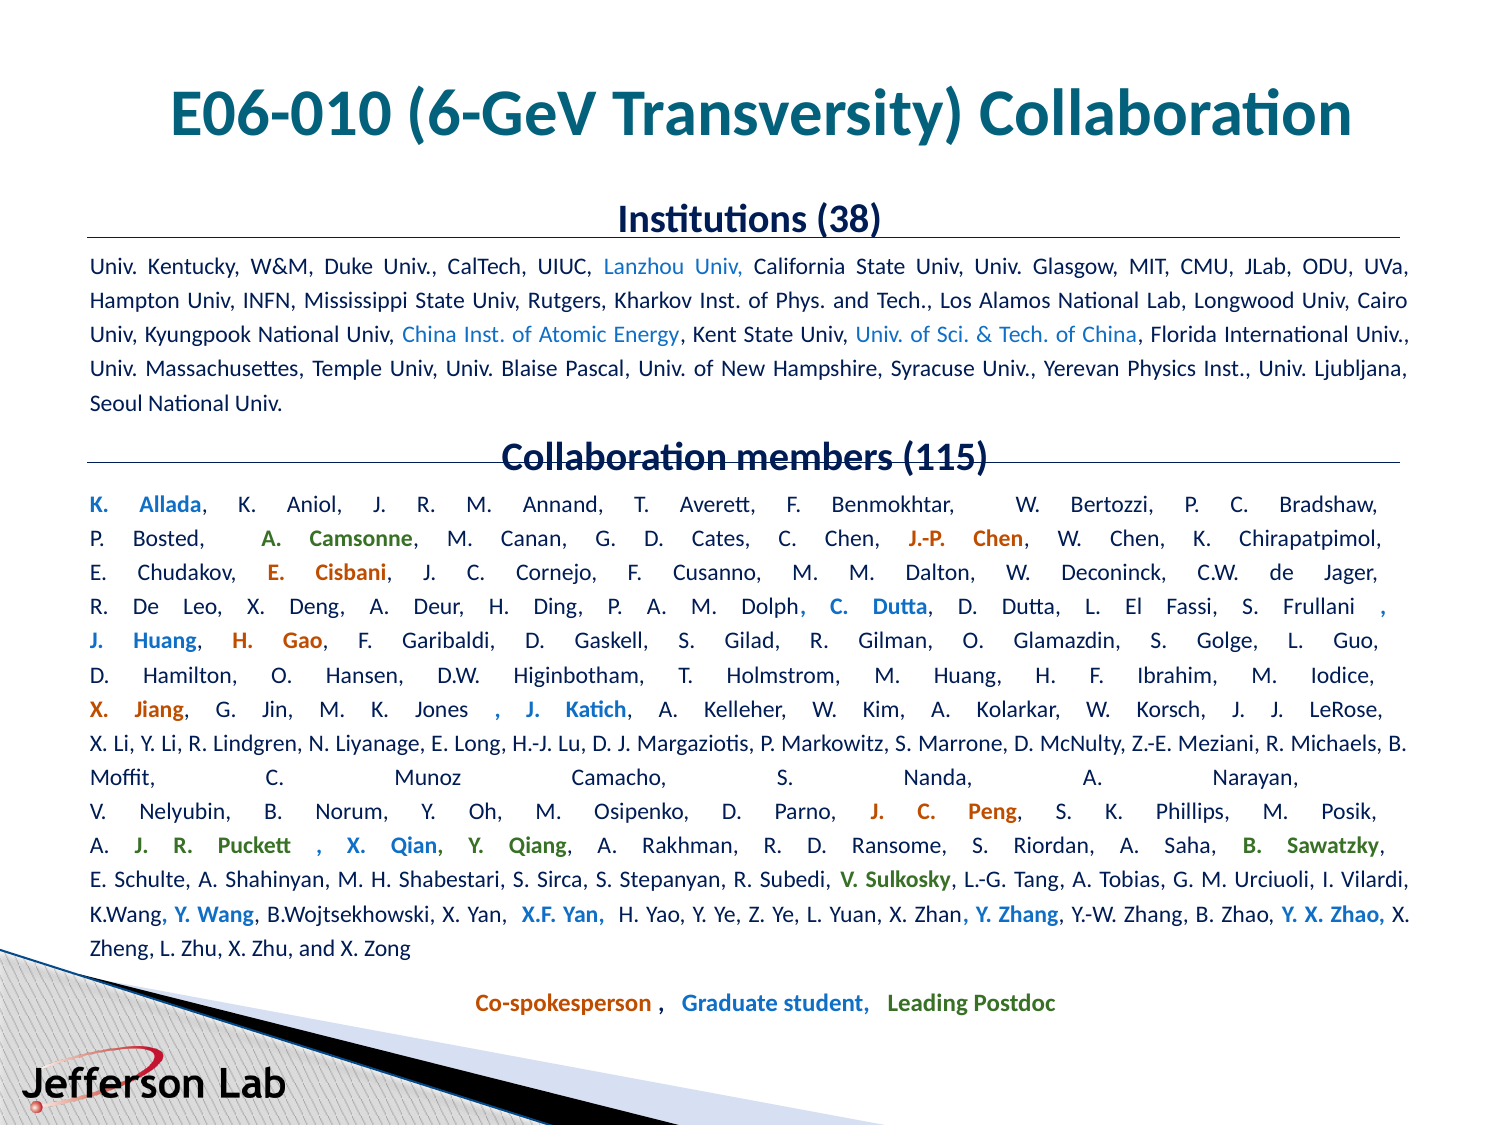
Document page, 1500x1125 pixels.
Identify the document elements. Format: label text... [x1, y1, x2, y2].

text_box E06-010 (6-GeV Transversity) Collaboration [87, 24, 1438, 193]
list Institutions (38) Univ. Kentucky, W&M, Duke Univ., CalTech, UIUC, Lanzhou Univ, California State Univ, Univ. Glasgow, MIT, CMU, JLab, ODU, UVa, Hampton Univ, INFN, Mississippi State Univ, Rutgers, Kharkov Inst. of Phys. and Tech., Los Alamos National Lab, Longwood Univ, Cairo Univ, Kyungpook National Univ, China Inst. of Atomic Energy, Kent State Univ, Univ. of Sci. & Tech. of China, Florida International Univ., Univ. Massachusettes, Temple Univ, Univ. Blaise Pascal, Univ. of New Hampshire, Syracuse Univ., Yerevan Physics Inst., Univ. Ljubljana, Seoul National Univ. Collaboration members (115) K. Allada, K. Aniol, J. R. M. Annand, T. Averett, F. Benmokhtar, W. Bertozzi, P. C. Bradshaw, P. Bosted, A. Camsonne, M. Canan, G. D. Cates, C. Chen, J.-P. Chen, W. Chen, K. Chirapatpimol, E. Chudakov, E. Cisbani, J. C. Cornejo, F. Cusanno, M. M. Dalton, W. Deconinck, C.W. de Jager, R. De Leo, X. Deng, A. Deur, H. Ding, P. A. M. Dolph, C. Dutta, D. Dutta, L. El Fassi, S. Frullani , J. Huang, H. Gao, F. Garibaldi, D. Gaskell, S. Gilad, R. Gilman, O. Glamazdin, S. Golge, L. Guo, D. Hamilton, O. Hansen, D.W. Higinbotham, T. Holmstrom, M. Huang, H. F. Ibrahim, M. Iodice, X. Jiang, G. Jin, M. K. Jones , J. Katich, A. Kelleher, W. Kim, A. Kolarkar, W. Korsch, J. J. LeRose, X. Li, Y. Li, R. Lindgren, N. Liyanage, E. Long, H.-J. Lu, D. J. Margaziotis, P. Markowitz, S. Marrone, D. McNulty, Z.-E. Meziani, R. Michaels, B. Moffit, C. Munoz Camacho, S. Nanda, A. Narayan, V. Nelyubin, B. Norum, Y. Oh, M. Osipenko, D. Parno, J. C. Peng, S. K. Phillips, M. Posik, A. J. R. Puckett , X. Qian, Y. Qiang, A. Rakhman, R. D. Ransome, S. Riordan, A. Saha, B. Sawatzky, E. Schulte, A. Shahinyan, M. H. Shabestari, S. Sirca, S. Stepanyan, R. Subedi, V. Sulkosky, L.-G. Tang, A. Tobias, G. M. Urciuoli, I. Vilardi, K.Wang, Y. Wang, B.Wojtsekhowski, X. Yan, X.F. Yan, H. Yao, Y. Ye, Z. Ye, L. Yuan, X. Zhan, Y. Zhang, Y.-W. Zhang, B. Zhao, Y. X. Zhao, X. Zheng, L. Zhu, X. Zhu, and X. Zong [75, 174, 1425, 975]
picture [22, 1046, 285, 1113]
text_box Co-spokesperson , Graduate student, Leading Postdoc [460, 979, 1071, 1025]
